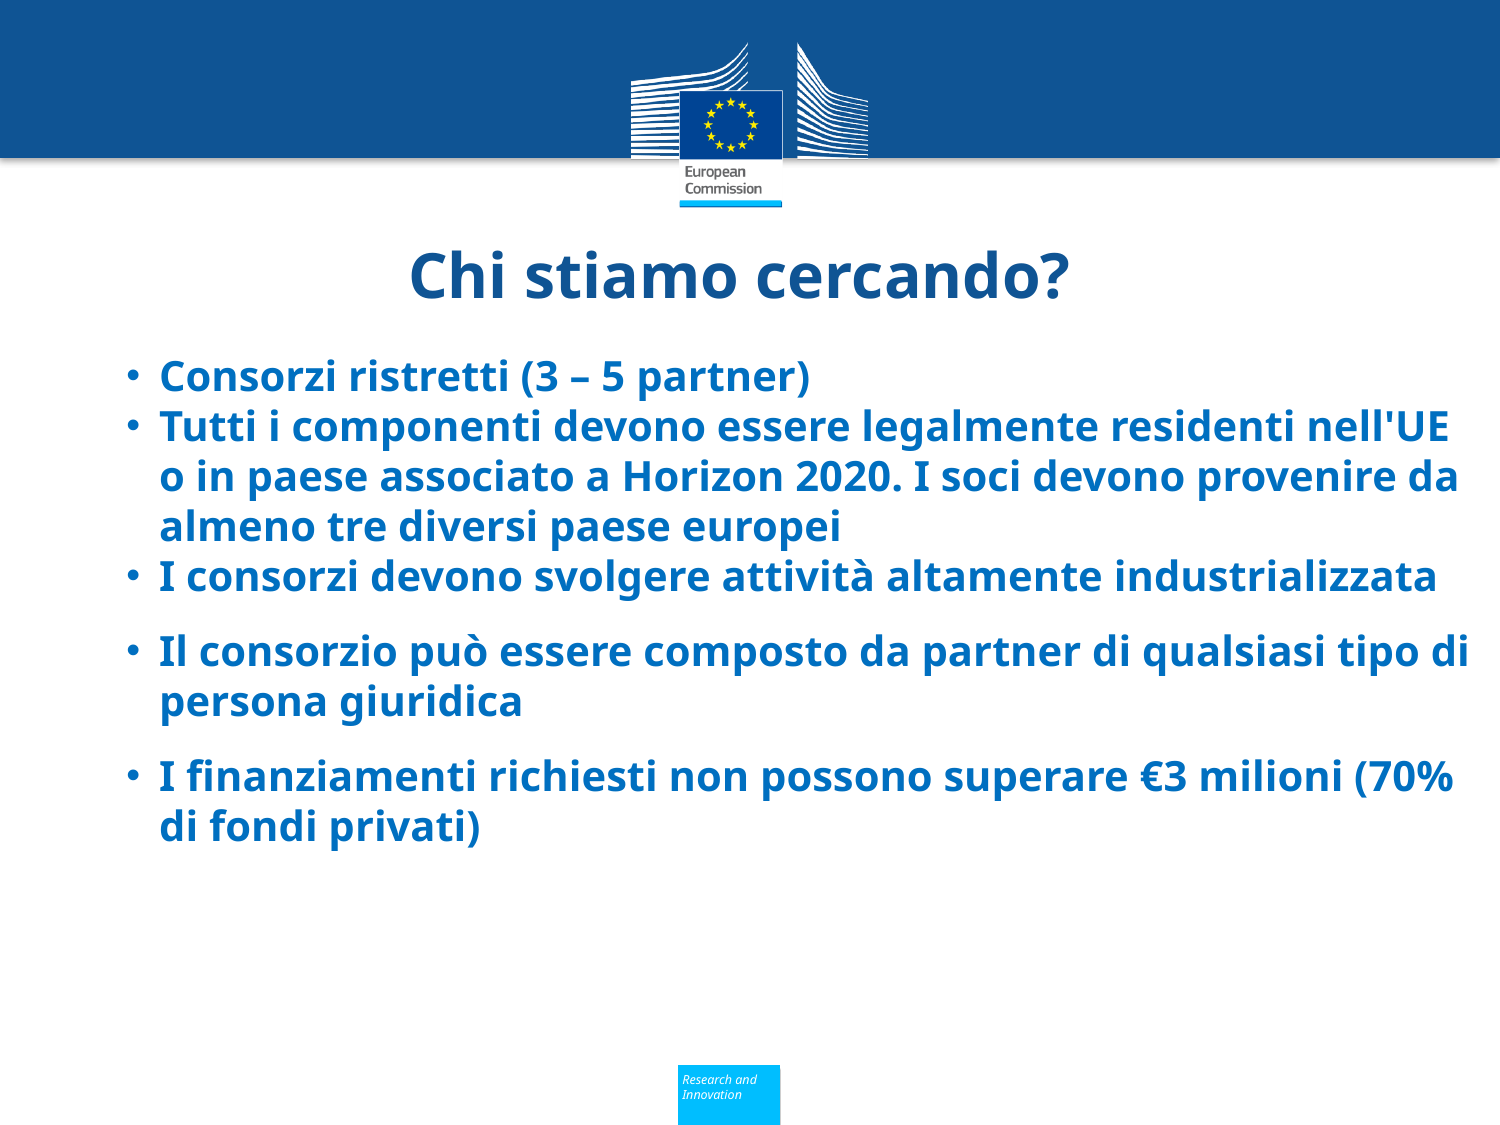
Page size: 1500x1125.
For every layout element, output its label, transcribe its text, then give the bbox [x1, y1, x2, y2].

text_box Chi stiamo cercando? [64, 196, 1415, 350]
text_box Consorzi ristretti (3 – 5 partner) Tutti i componenti devono essere legalmente residenti nell'UE o in paese associato a Horizon 2020. I soci devono provenire da almeno tre diversi paese europei I consorzi devono svolgere attività altamente industrializzata Il consorzio può essere composto da partner di qualsiasi tipo di persona giuridica I finanziamenti richiesti non possono superare €3 milioni (70% di fondi privati) [79, 350, 1472, 851]
picture [631, 42, 868, 196]
